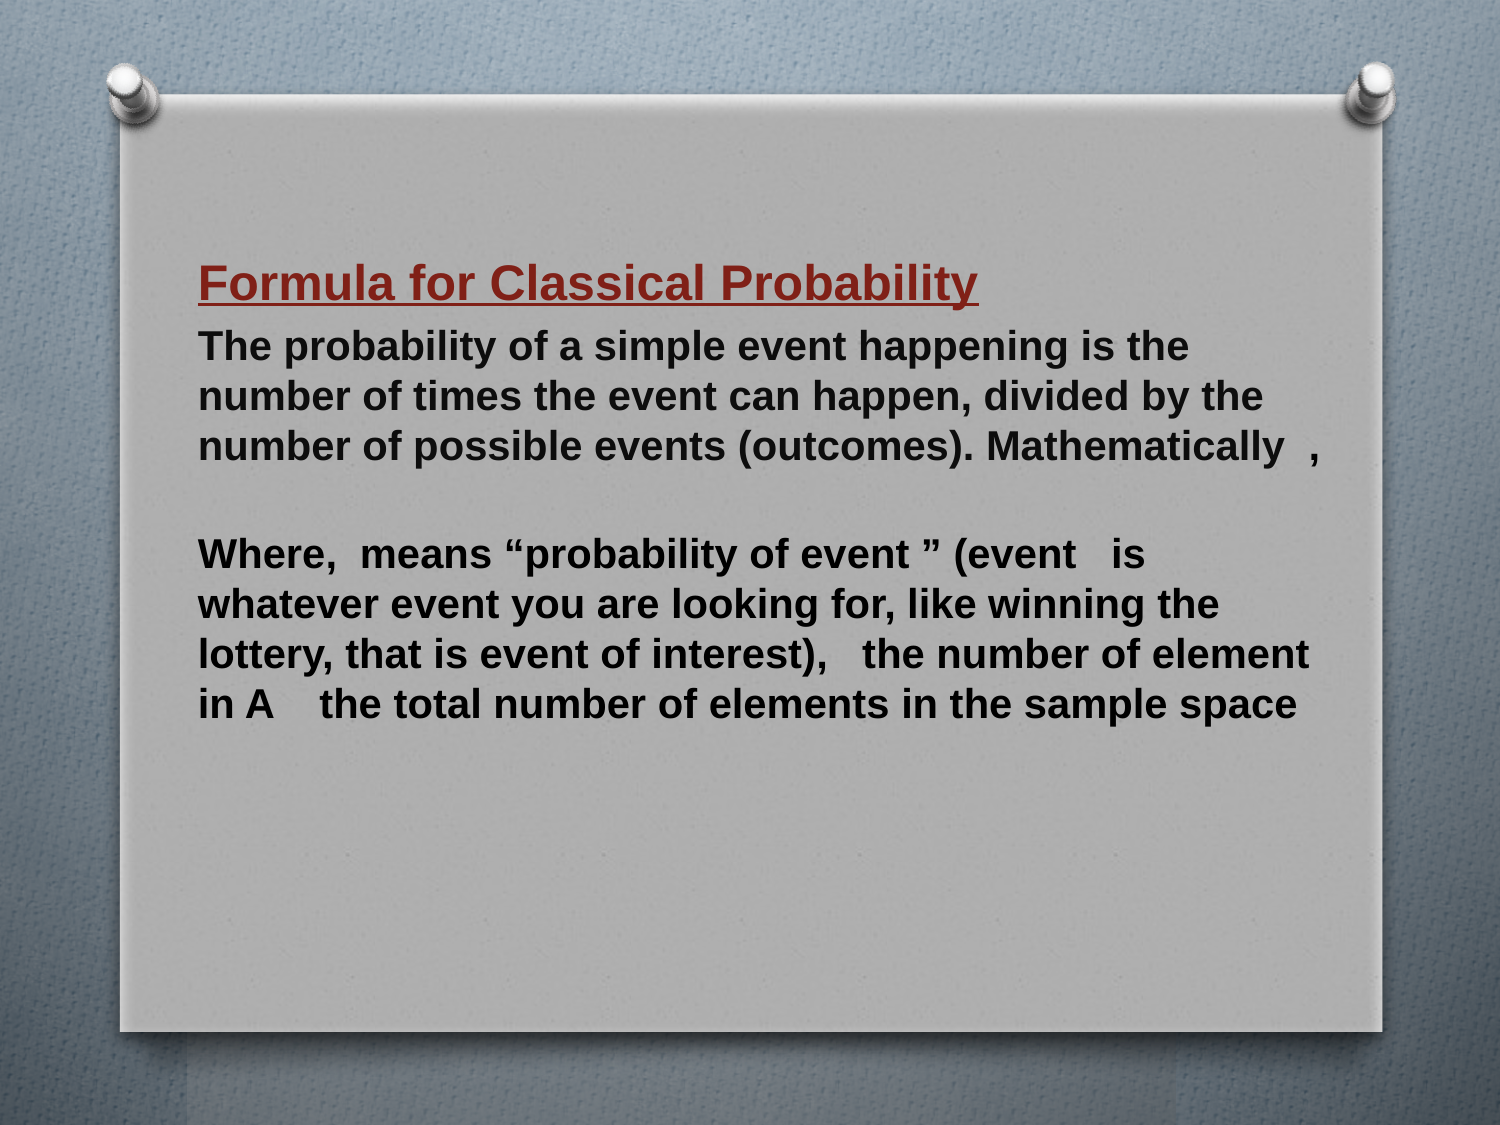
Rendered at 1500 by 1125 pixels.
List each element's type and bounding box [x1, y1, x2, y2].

picture [75, 29, 198, 153]
picture [1317, 35, 1439, 156]
